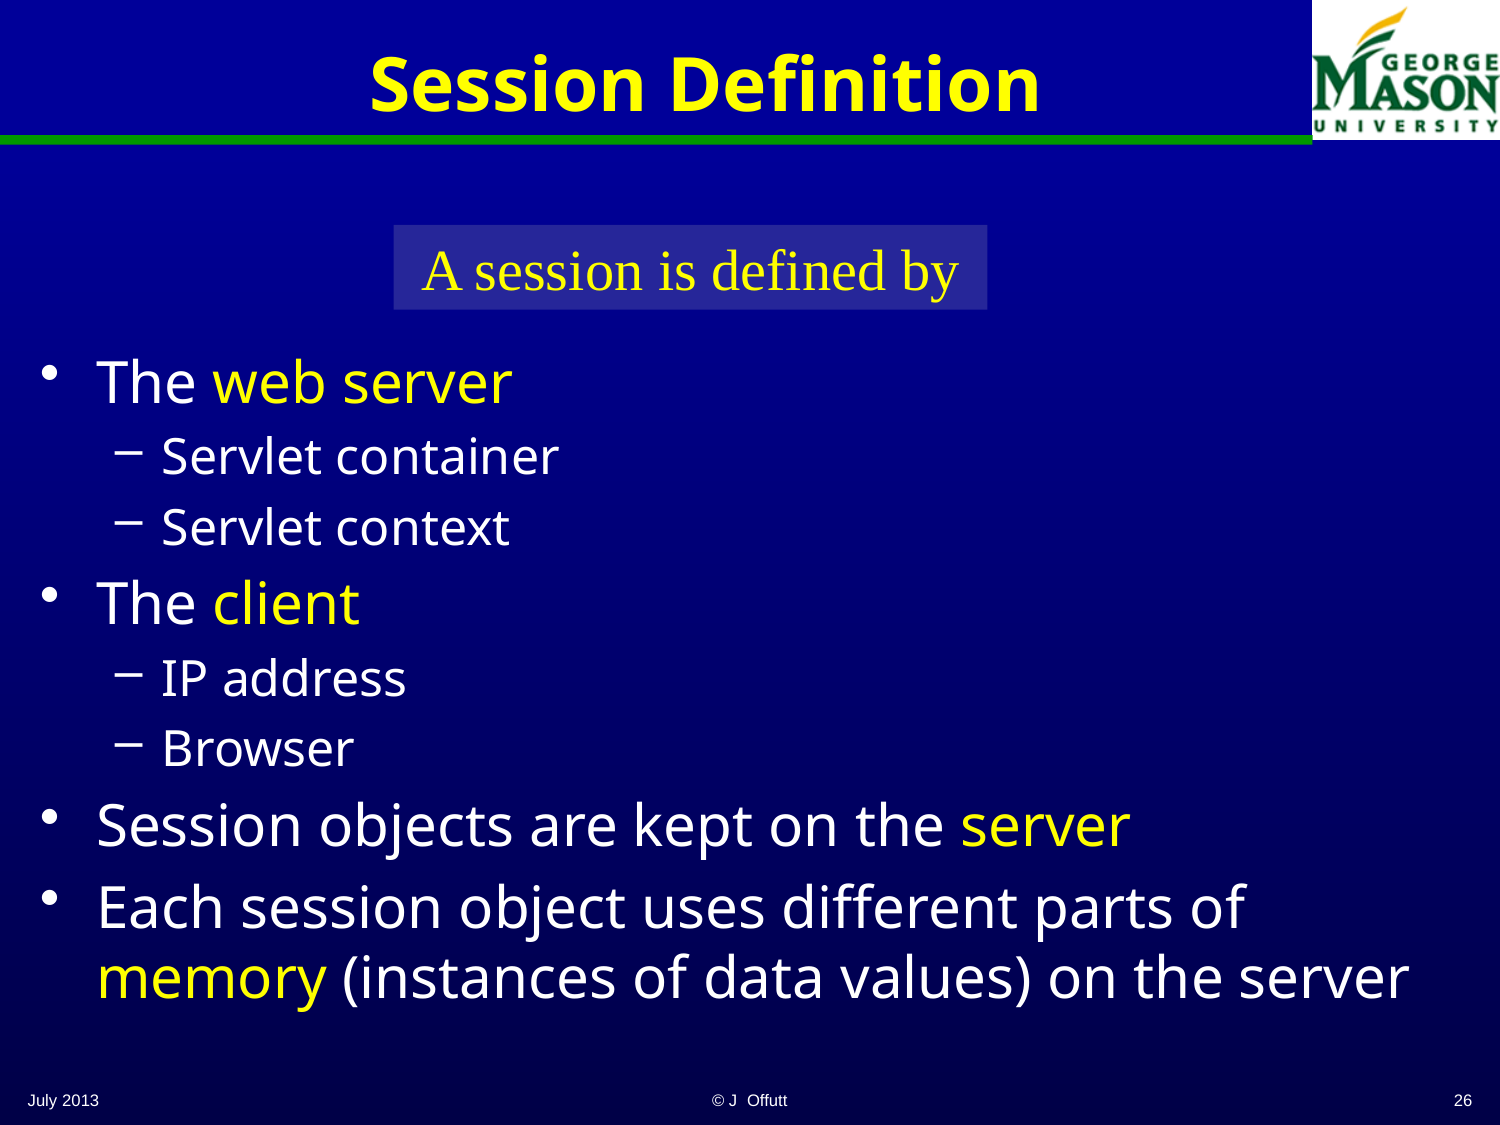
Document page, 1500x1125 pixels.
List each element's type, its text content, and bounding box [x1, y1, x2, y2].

title Session Definition [24, 12, 1388, 151]
picture [1312, 0, 1500, 140]
text_box A session is defined by [393, 224, 988, 310]
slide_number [12, 1074, 326, 1125]
slide_number 26 [1174, 1074, 1488, 1125]
list The web server Servlet container Servlet context The client IP address Browser Session objects are kept on the server Each session object uses different parts of memory (instances of data values) on the server [24, 337, 1476, 1038]
footer © J Offutt [512, 1074, 988, 1125]
